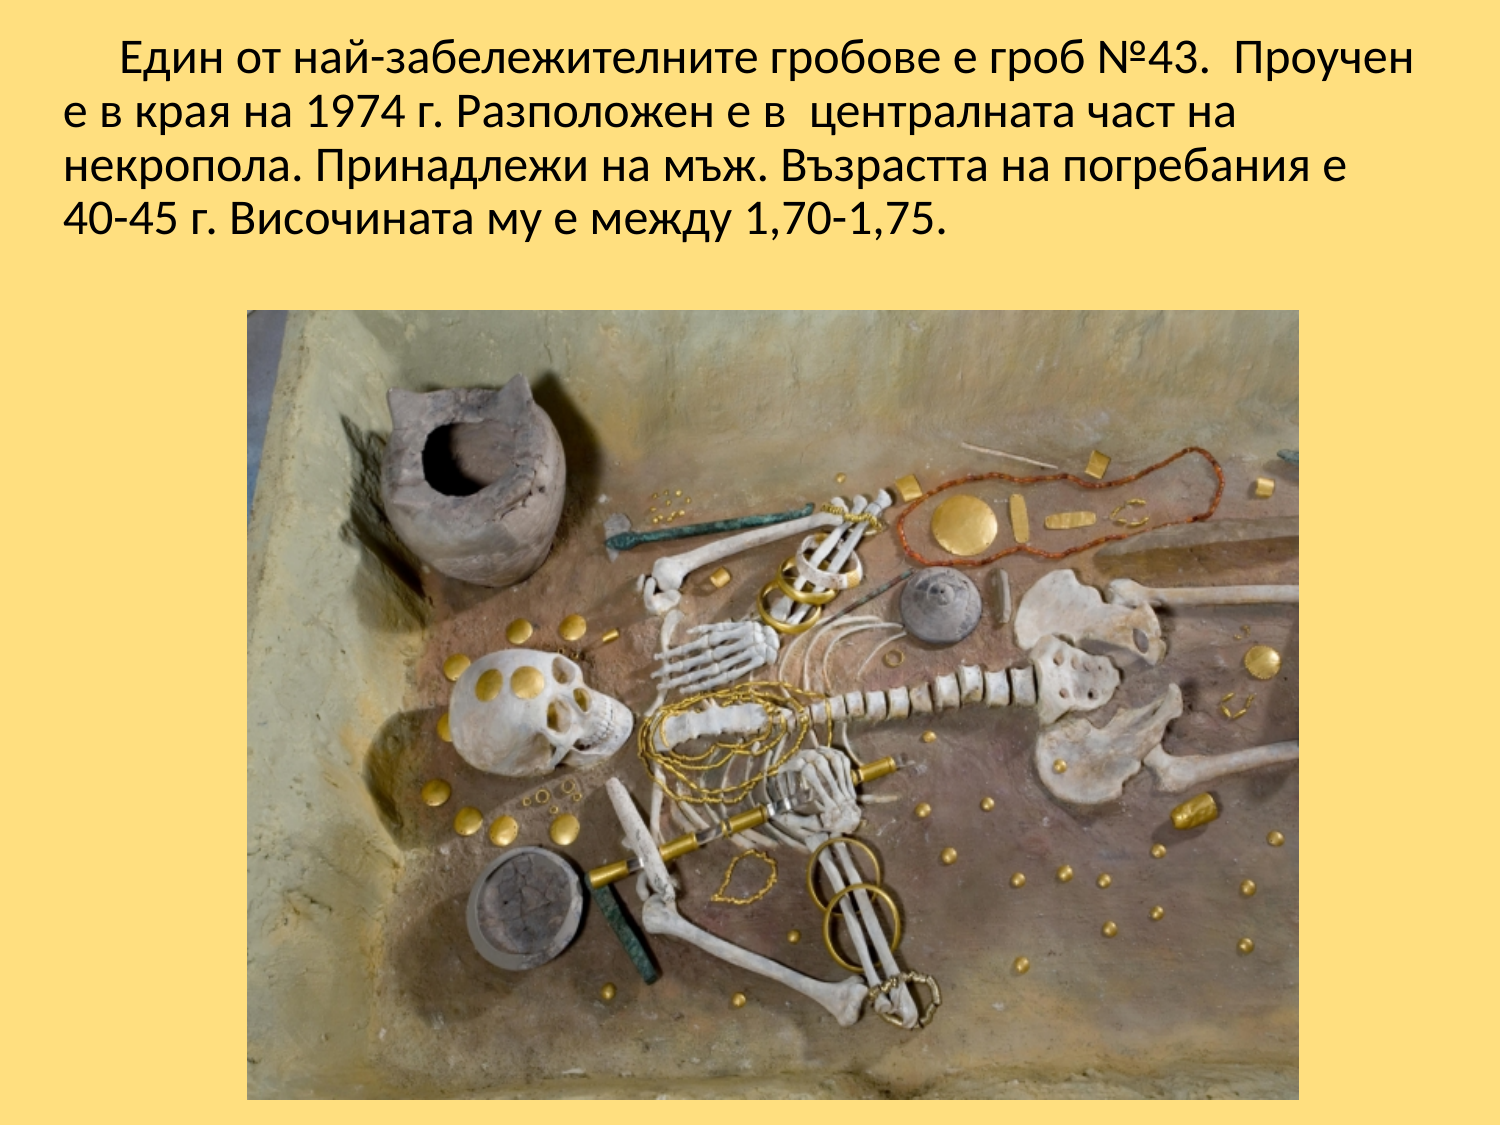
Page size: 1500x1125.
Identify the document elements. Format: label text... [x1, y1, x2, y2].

list Един от най-забележителните гробове е гроб №43. Проучен е в края на 1974 г. Разположен е в централната част на некропола. Принадлежи на мъж. Възрастта на погребания е 40-45 г. Височината му е между 1,70-1,75. [47, 22, 1448, 311]
picture [247, 310, 1299, 1100]
